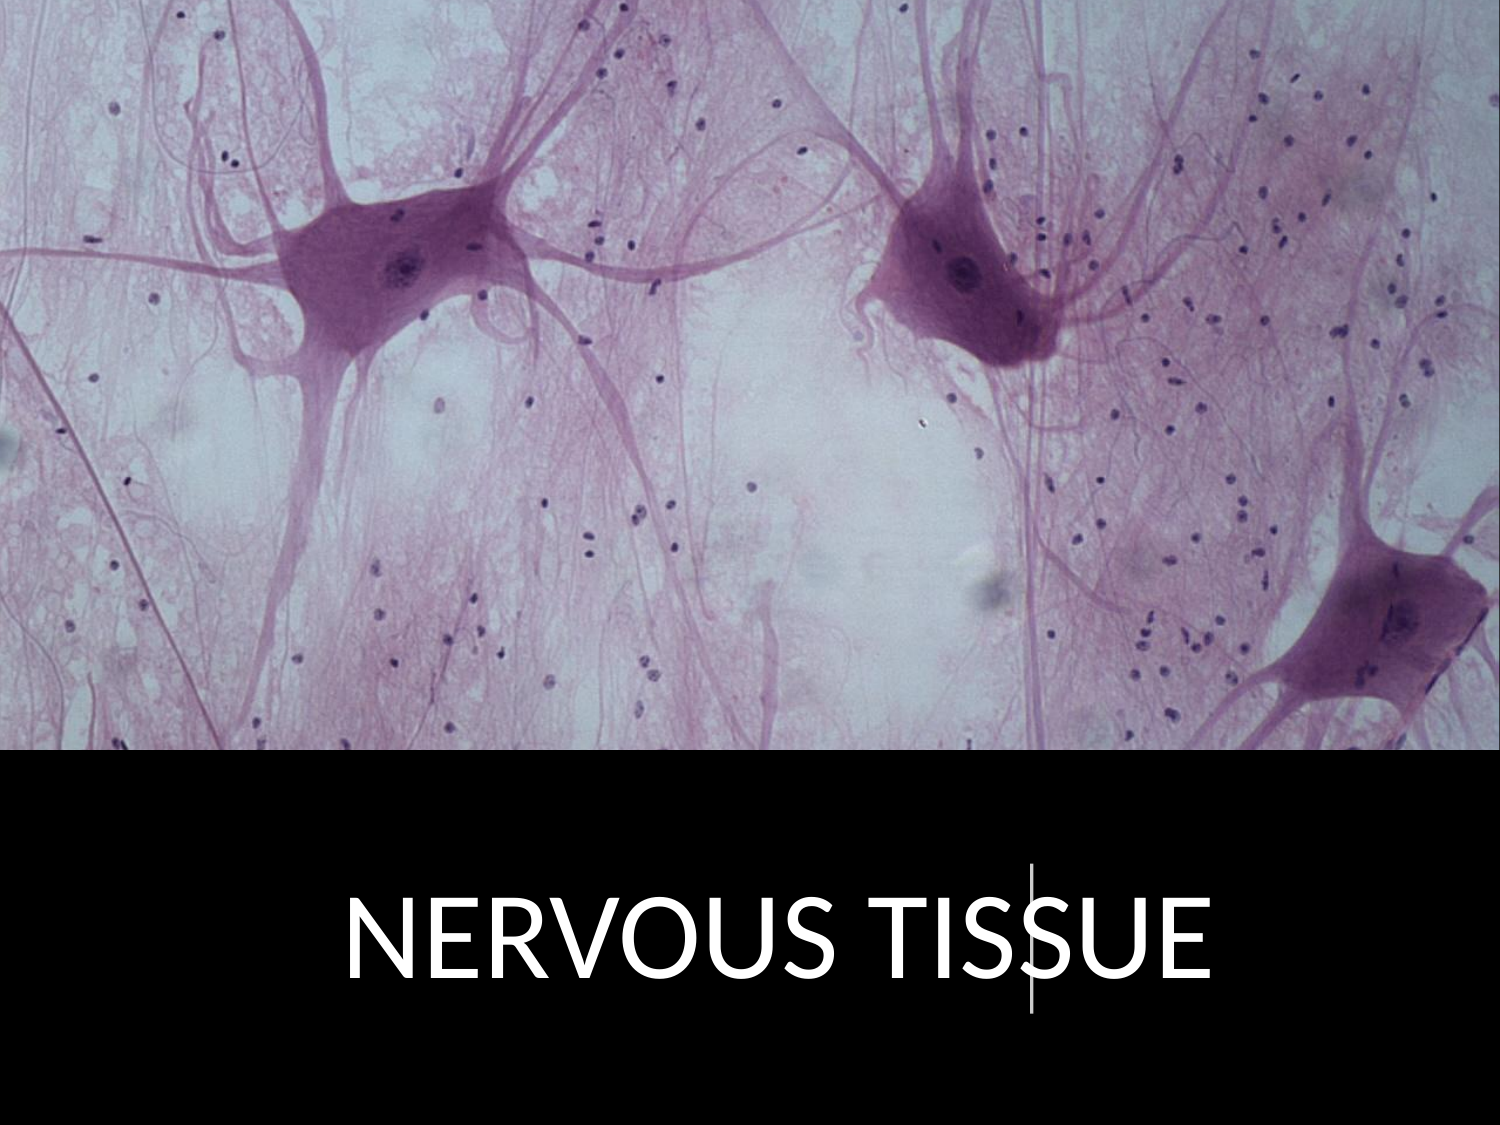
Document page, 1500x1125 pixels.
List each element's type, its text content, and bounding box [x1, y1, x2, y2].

picture [0, 0, 1500, 751]
text_box NERVOUS TISSUE [267, 834, 1232, 1043]
